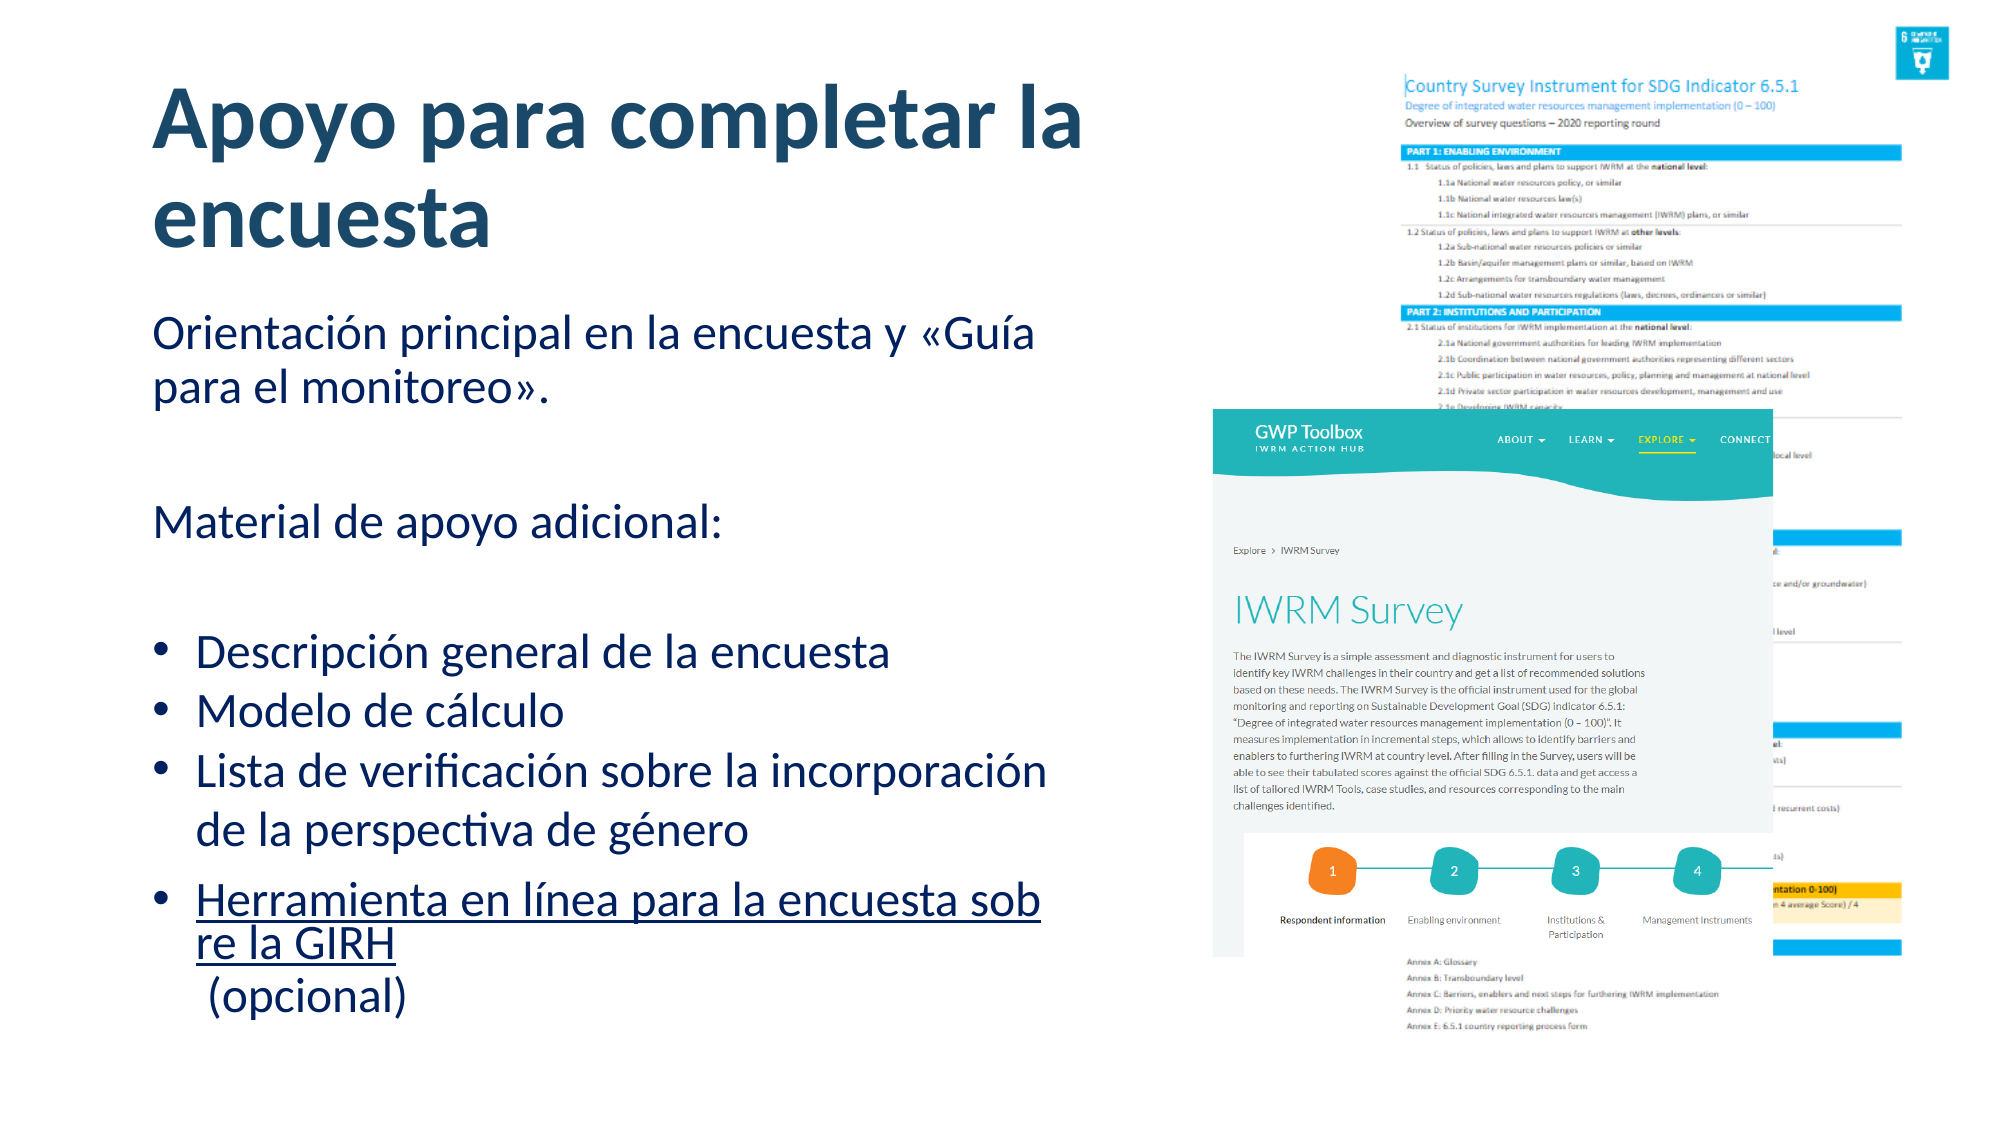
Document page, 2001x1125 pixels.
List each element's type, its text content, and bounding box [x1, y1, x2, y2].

title Apoyo para completar la encuesta [137, 59, 1369, 278]
picture [1212, 16, 1973, 1048]
list Orientación principal en la encuesta y «Guía para el monitoreo». Material de apoyo adicional: Descripción general de la encuesta Modelo de cálculo Lista de verificación sobre la incorporación de la perspectiva de género Herramienta en línea para la encuesta sobre la GIRH (opcional) [137, 299, 1071, 1040]
